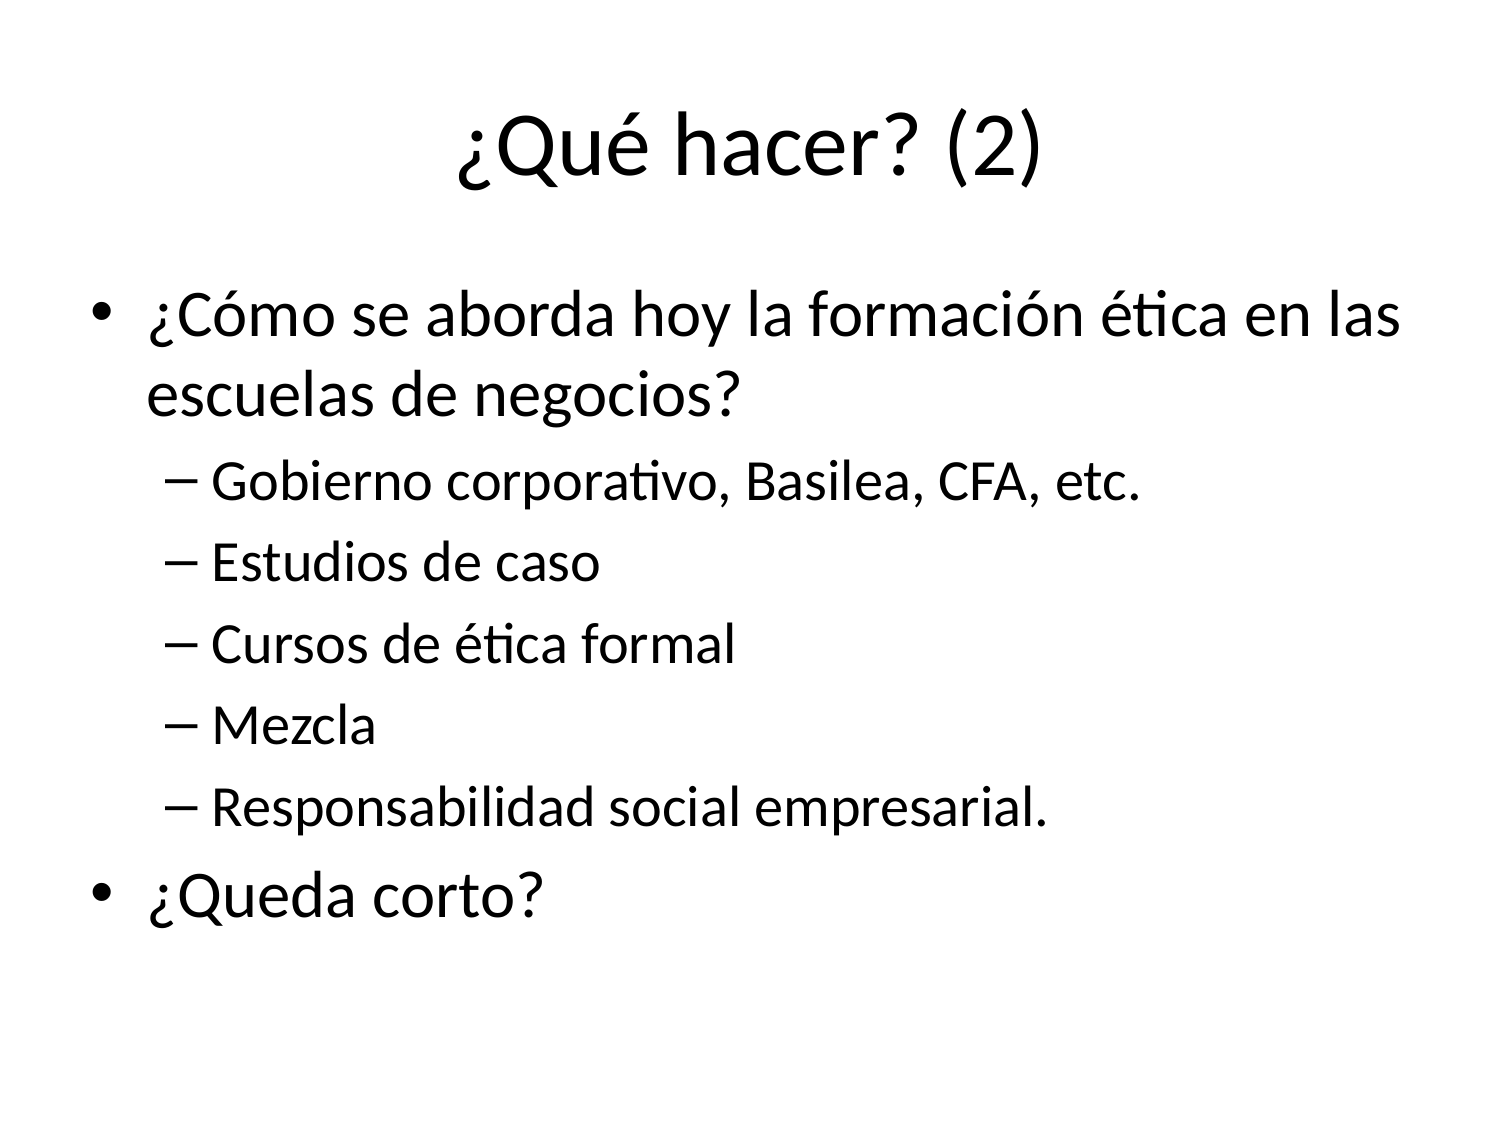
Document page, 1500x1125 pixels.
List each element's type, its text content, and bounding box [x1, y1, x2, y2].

list ¿Cómo se aborda hoy la formación ética en las escuelas de negocios? Gobierno corporativo, Basilea, CFA, etc. Estudios de caso Cursos de ética formal Mezcla Responsabilidad social empresarial. ¿Queda corto? [75, 262, 1425, 1005]
title ¿Qué hacer? (2) [75, 45, 1425, 233]
